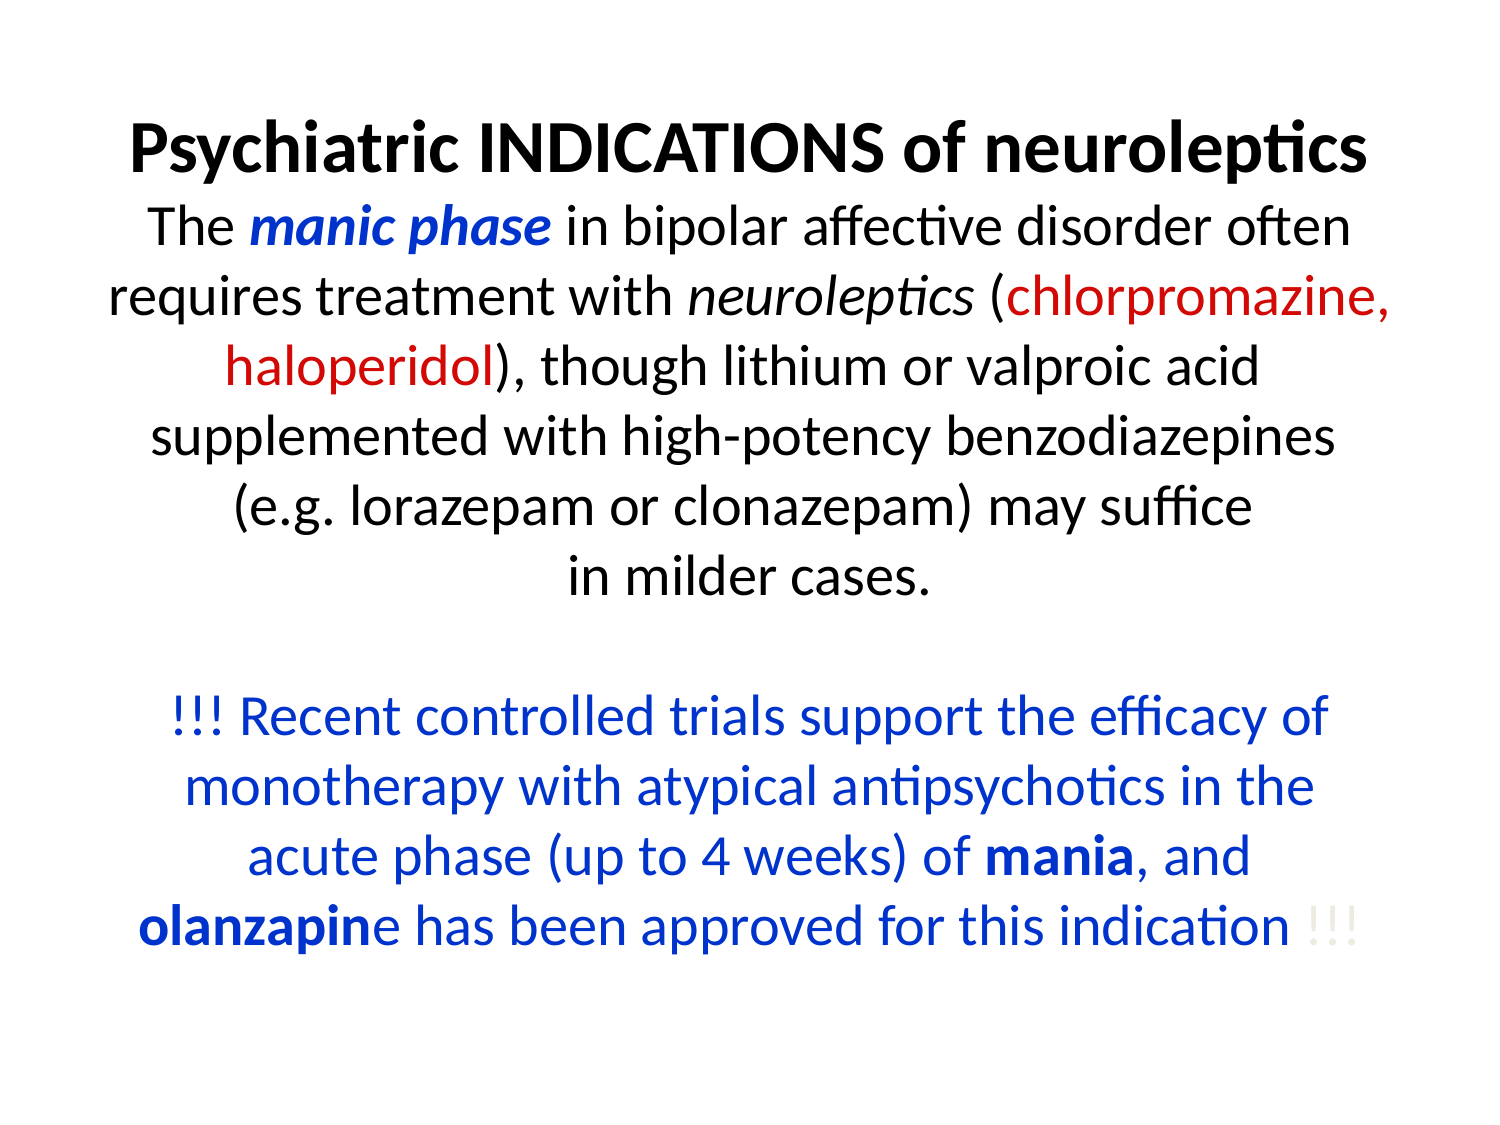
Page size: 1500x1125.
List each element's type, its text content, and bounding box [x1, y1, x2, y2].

text_box Psychiatric INDICATIONS of neuroleptics The manic phase in bipolar affective disorder often requires treatment with neuroleptics (chlorpromazine, haloperidol), though lithium or valproic acid supplemented with high-potency benzodiazepines (e.g. lorazepam or clonazepam) may suffice in milder cases. !!! Recent controlled trials support the efficacy of monotherapy with atypical antipsychotics in the acute phase (up to 4 weeks) of mania, and olanzapine has been approved for this indication !!! [0, 90, 1500, 965]
